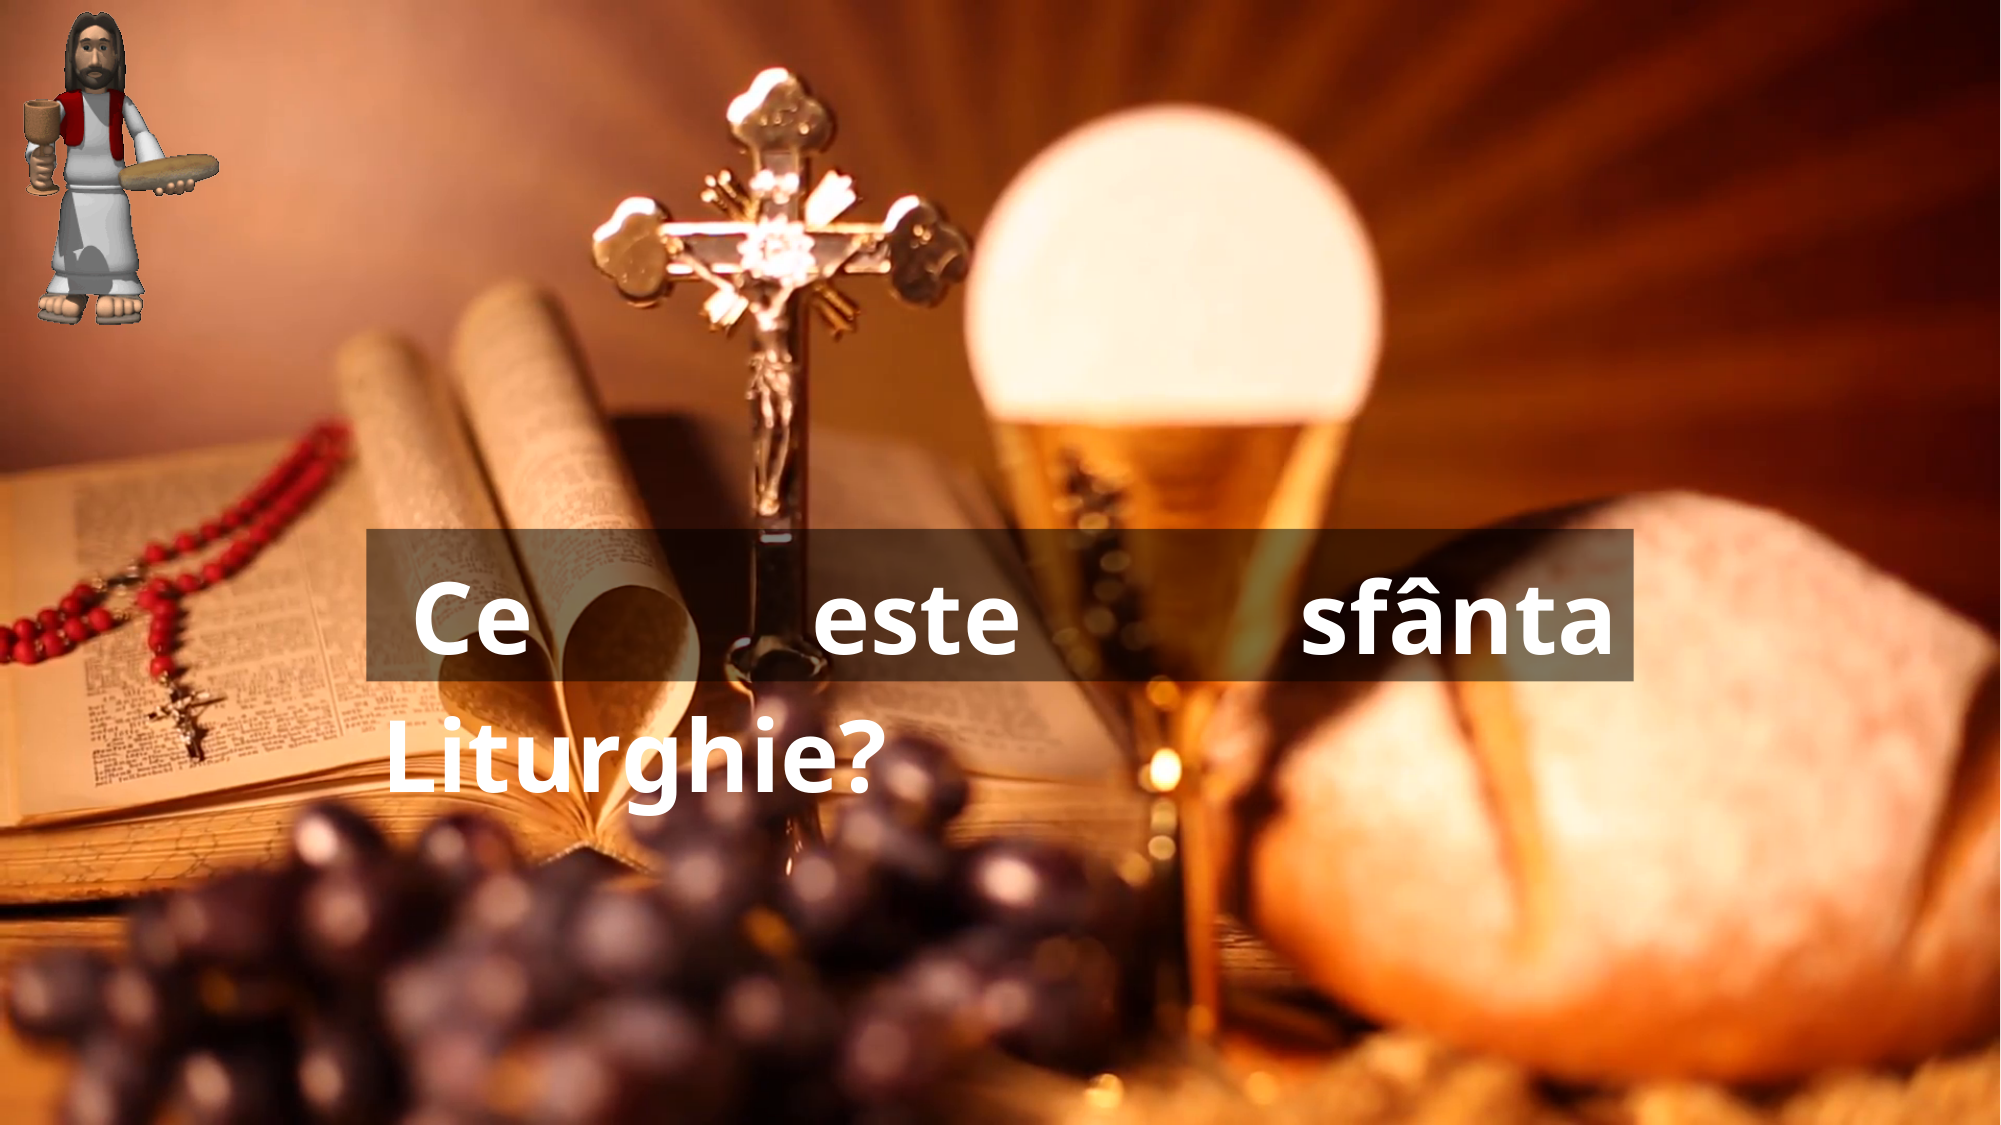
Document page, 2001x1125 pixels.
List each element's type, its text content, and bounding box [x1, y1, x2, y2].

text_box Ce este sfânta Liturghie? [366, 528, 1634, 682]
picture [0, 0, 2001, 1125]
